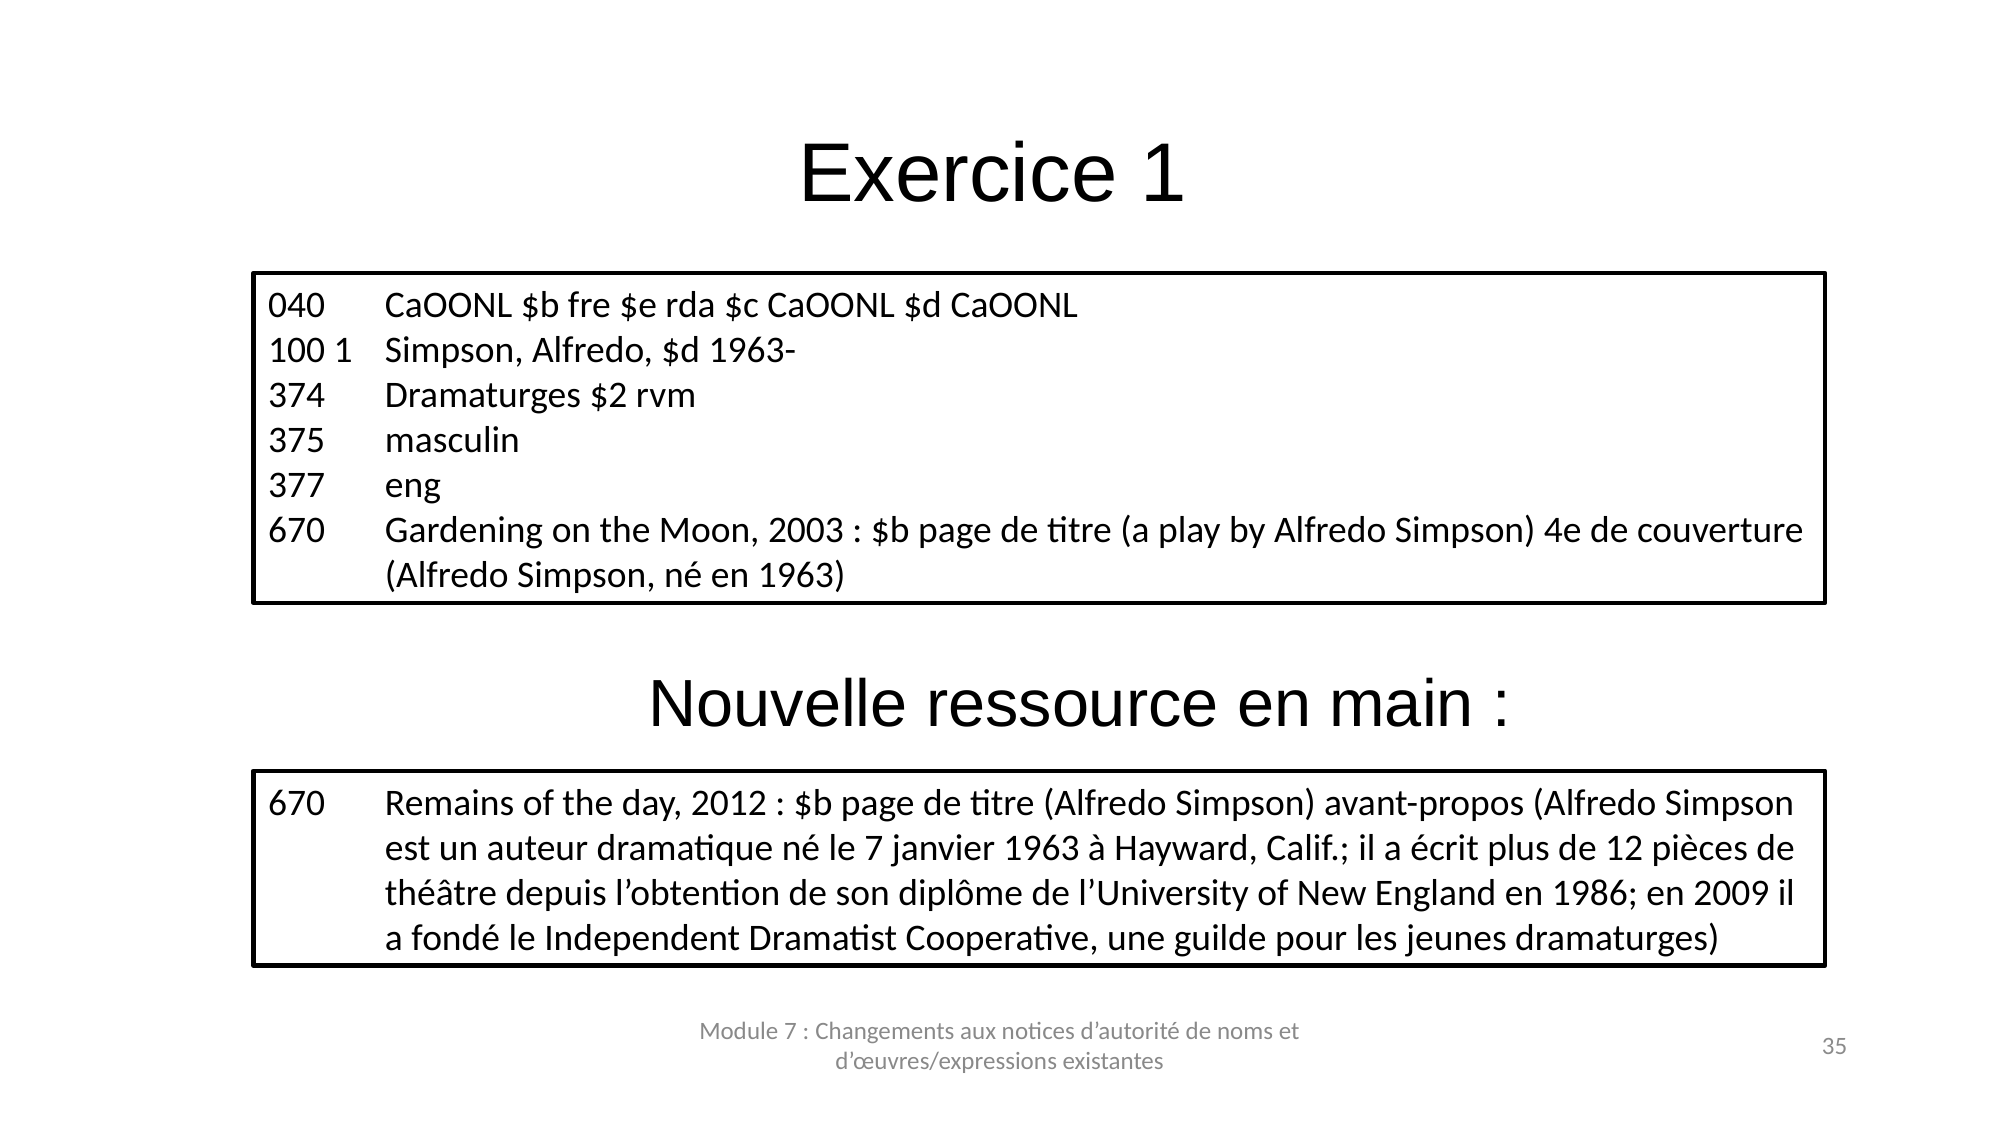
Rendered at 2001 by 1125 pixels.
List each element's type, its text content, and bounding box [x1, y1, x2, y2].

text_box Nouvelle ressource en main : [633, 652, 1527, 747]
slide_number 35 [1412, 1014, 1863, 1075]
text_box 040 CaOONL $b fre $e rda $c CaOONL $d CaOONL 100 1 Simpson, Alfredo, $d 1963- 374 Dramaturges $2 rvm 375 masculin 377 eng 670 Gardening on the Moon, 2003 : $b page de titre (a play by Alfredo Simpson) 4e de couverture (Alfredo Simpson, né en 1963) [253, 273, 1825, 603]
footer Module 7 : Changements aux notices d’autorité de noms et d’œuvres/expressions existantes [662, 1014, 1338, 1075]
text_box 670 Remains of the day, 2012 : $b page de titre (Alfredo Simpson) avant-propos (Alfredo Simpson est un auteur dramatique né le 7 janvier 1963 à Hayward, Calif.; il a écrit plus de 12 pièces de théâtre depuis l’obtention de son diplôme de l’University of New England en 1986; en 2009 il a fondé le Independent Dramatist Cooperative, une guilde pour les jeunes dramaturges) [253, 770, 1825, 966]
title Exercice 1 [66, 117, 1919, 233]
